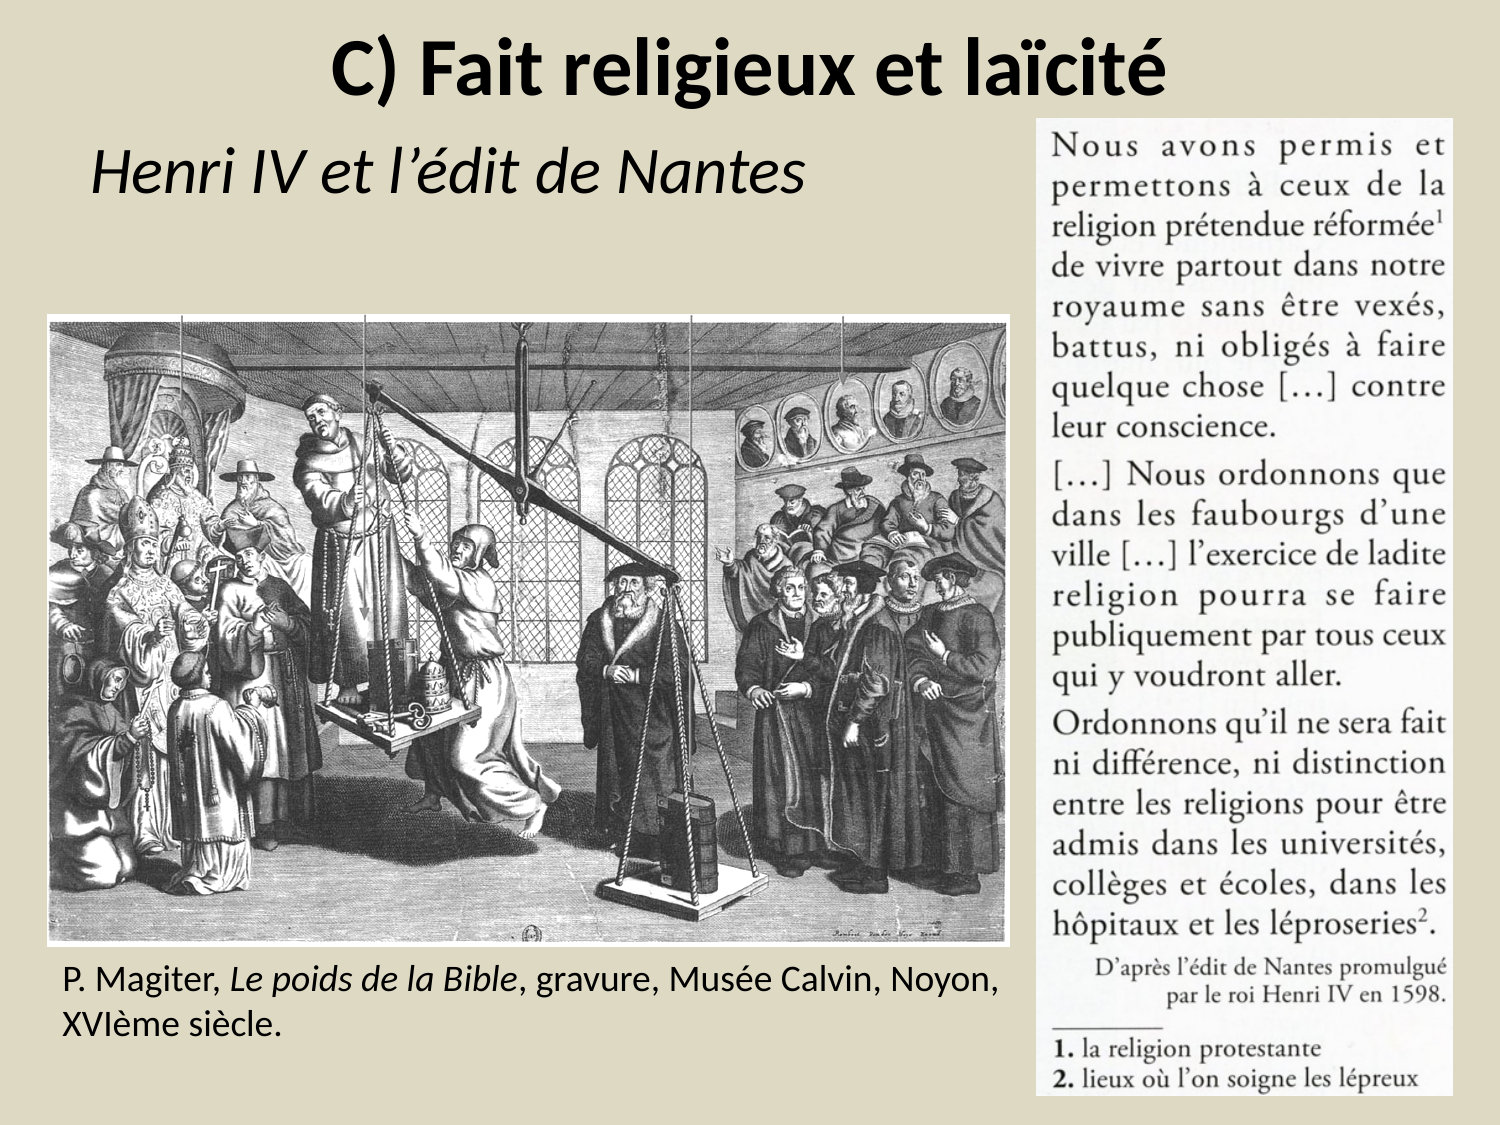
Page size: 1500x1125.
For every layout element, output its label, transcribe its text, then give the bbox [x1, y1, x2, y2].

picture [47, 313, 1010, 947]
text_box [22, 271, 1500, 1125]
title C) Fait religieux et laïcité [75, 4, 1425, 119]
list Henri IV et l’édit de Nantes [75, 119, 1034, 271]
picture [1036, 118, 1453, 1096]
text_box P. Magiter, Le poids de la Bible, gravure, Musée Calvin, Noyon, XVIème siècle. [47, 946, 1031, 1052]
